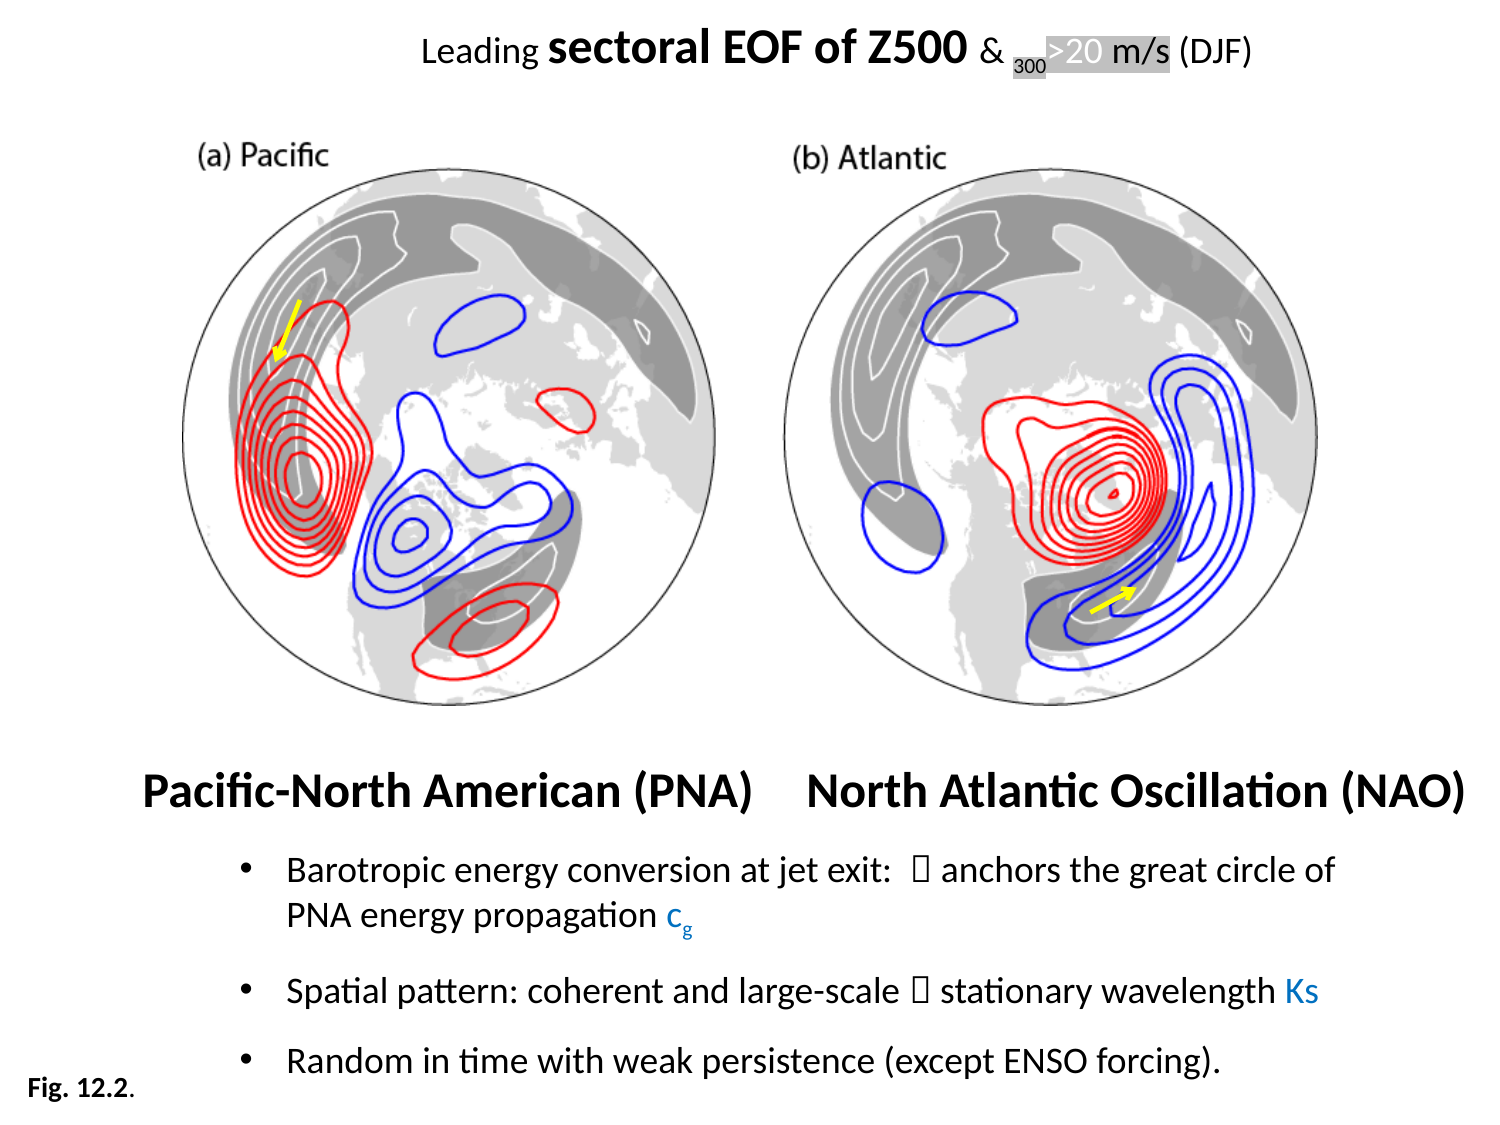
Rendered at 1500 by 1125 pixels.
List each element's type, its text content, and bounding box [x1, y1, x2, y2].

text_box Fig. 12.2. [12, 1060, 200, 1111]
picture [182, 138, 1318, 707]
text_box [1090, 587, 1137, 613]
text_box Pacific-North American (PNA) [127, 749, 769, 825]
text_box North Atlantic Oscillation (NAO) [791, 749, 1482, 825]
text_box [274, 299, 301, 363]
